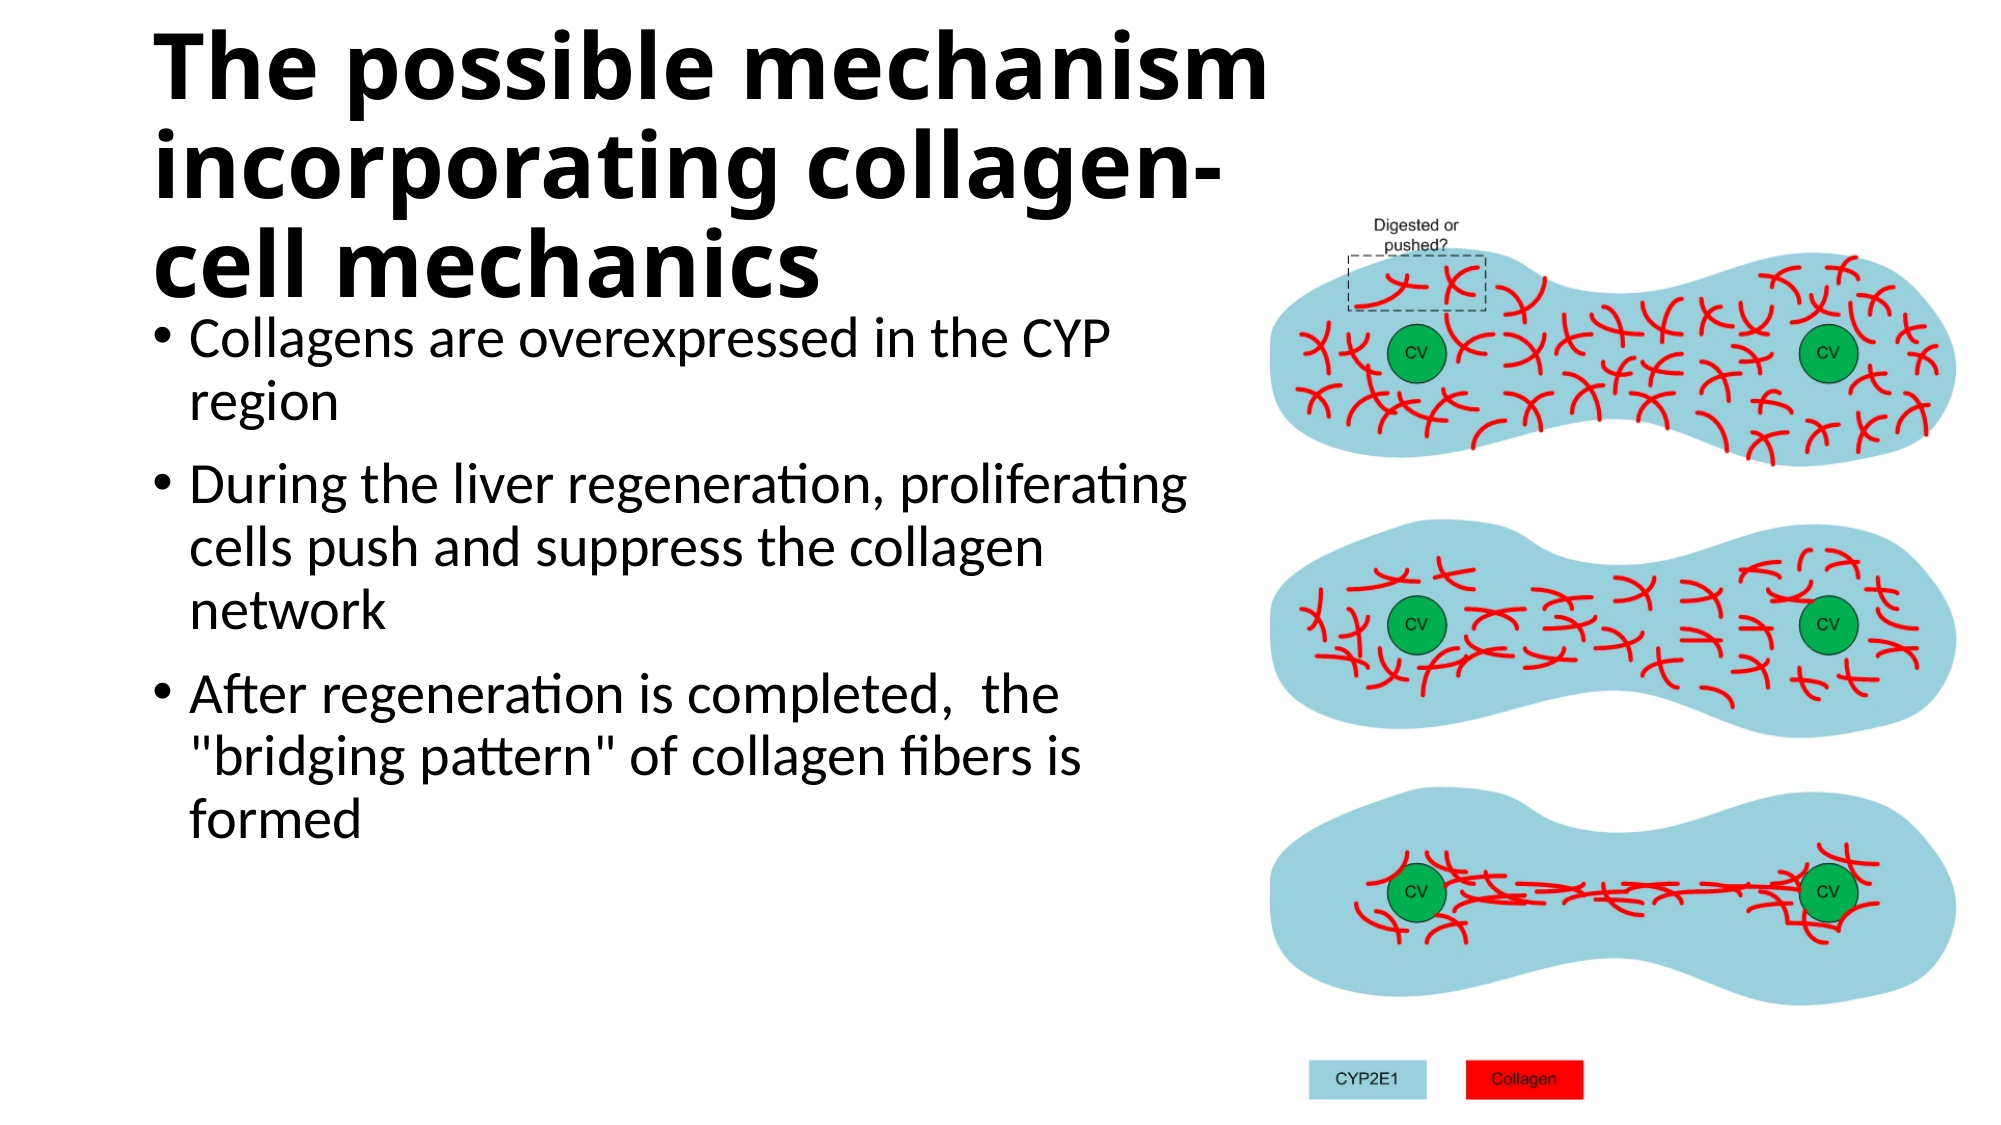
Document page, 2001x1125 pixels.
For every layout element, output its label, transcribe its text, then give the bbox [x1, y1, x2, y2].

picture [1269, 213, 1957, 1100]
list Collagens are overexpressed in the CYP region During the liver regeneration, proliferating cells push and suppress the collagen network After regeneration is completed, the "bridging pattern" of collagen fibers is formed [137, 299, 1226, 1014]
title The possible mechanism incorporating collagen-cell mechanics [137, 59, 1863, 278]
